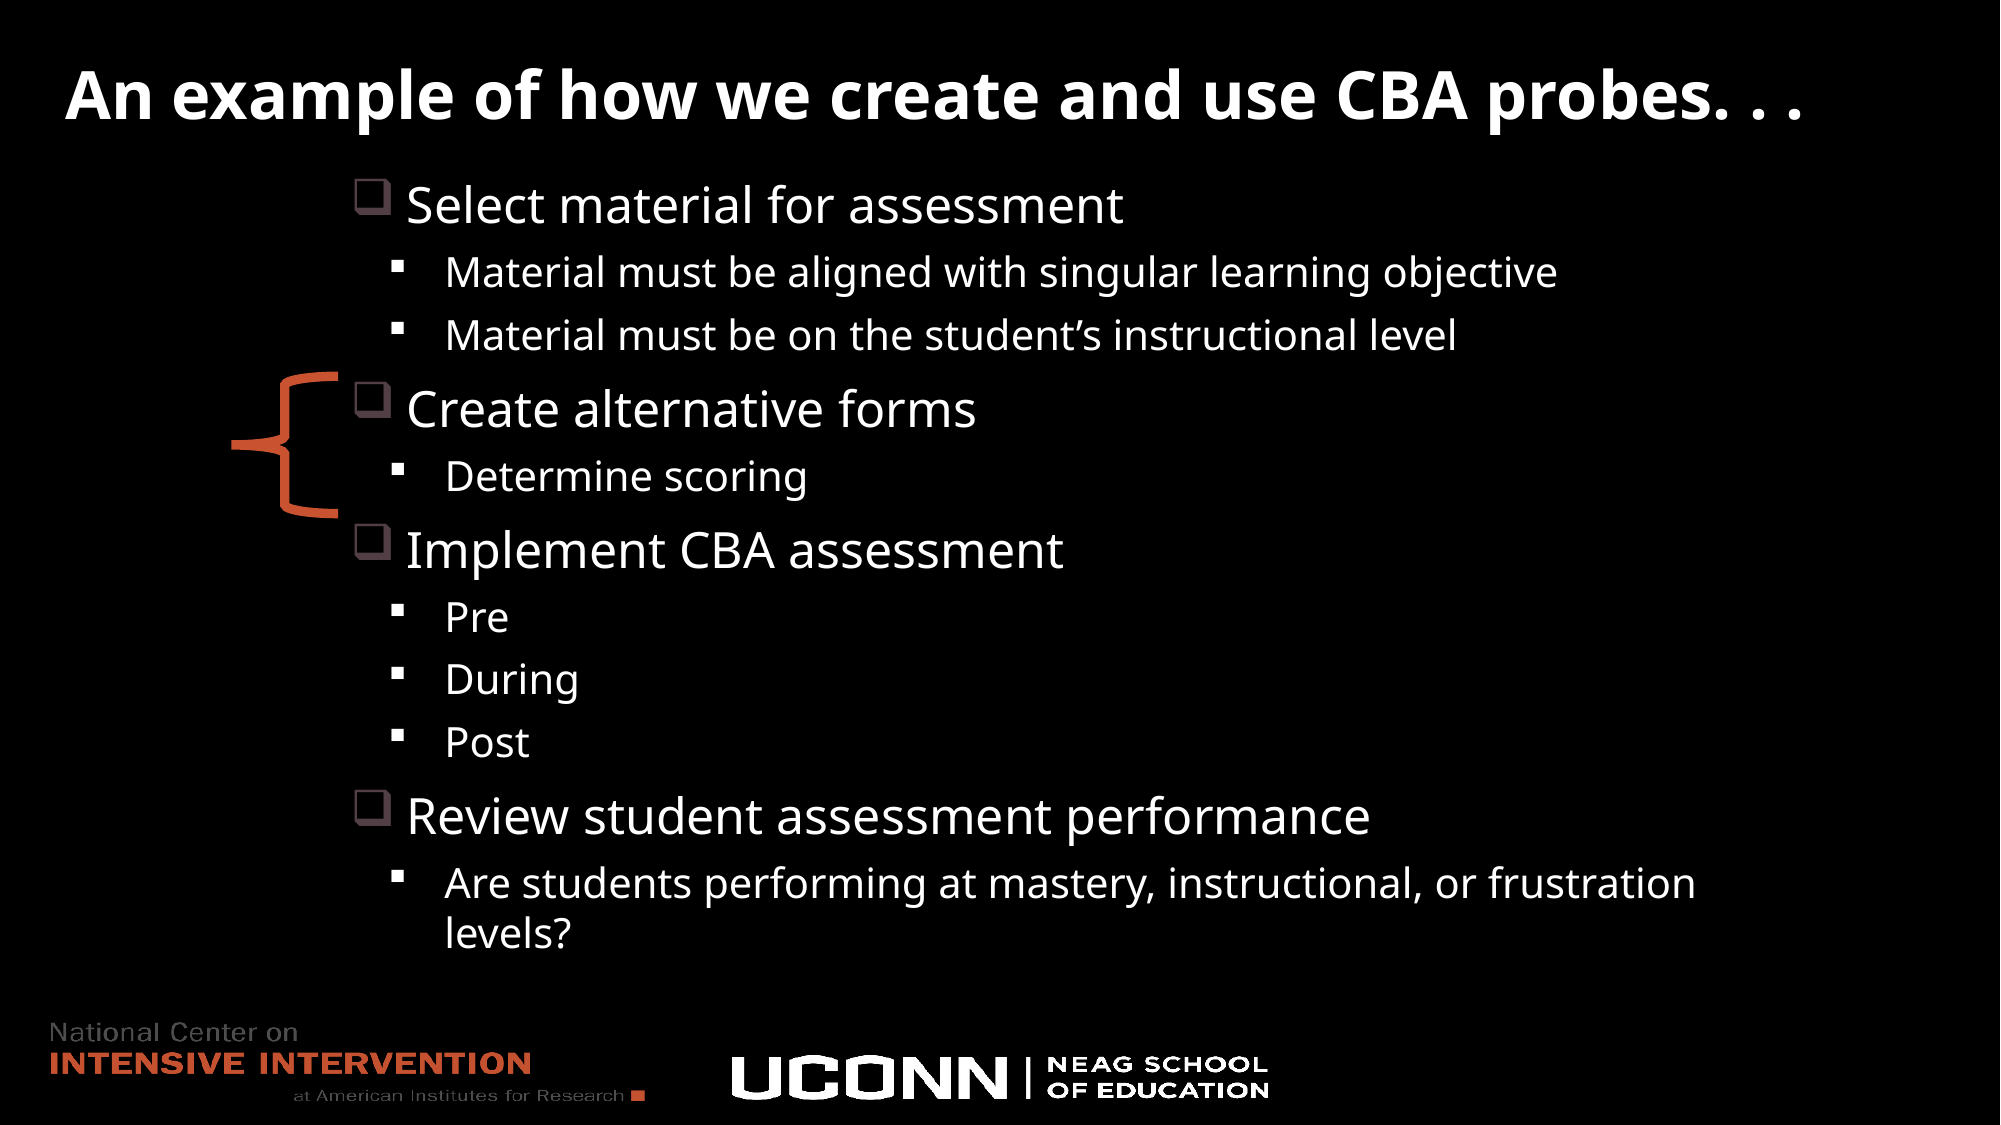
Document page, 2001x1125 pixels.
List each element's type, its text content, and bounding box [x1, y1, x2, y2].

text_box [231, 375, 339, 515]
picture [732, 1055, 1268, 1100]
picture [41, 1014, 654, 1109]
list Select material for assessment Material must be aligned with singular learning objective Material must be on the student’s instructional level Create alternative forms Determine scoring Implement CBA assessment Pre During Post Review student assessment performance Are students performing at mastery, instructional, or frustration levels? [335, 160, 1761, 971]
title An example of how we create and use CBA probes. . . [50, 37, 1950, 158]
